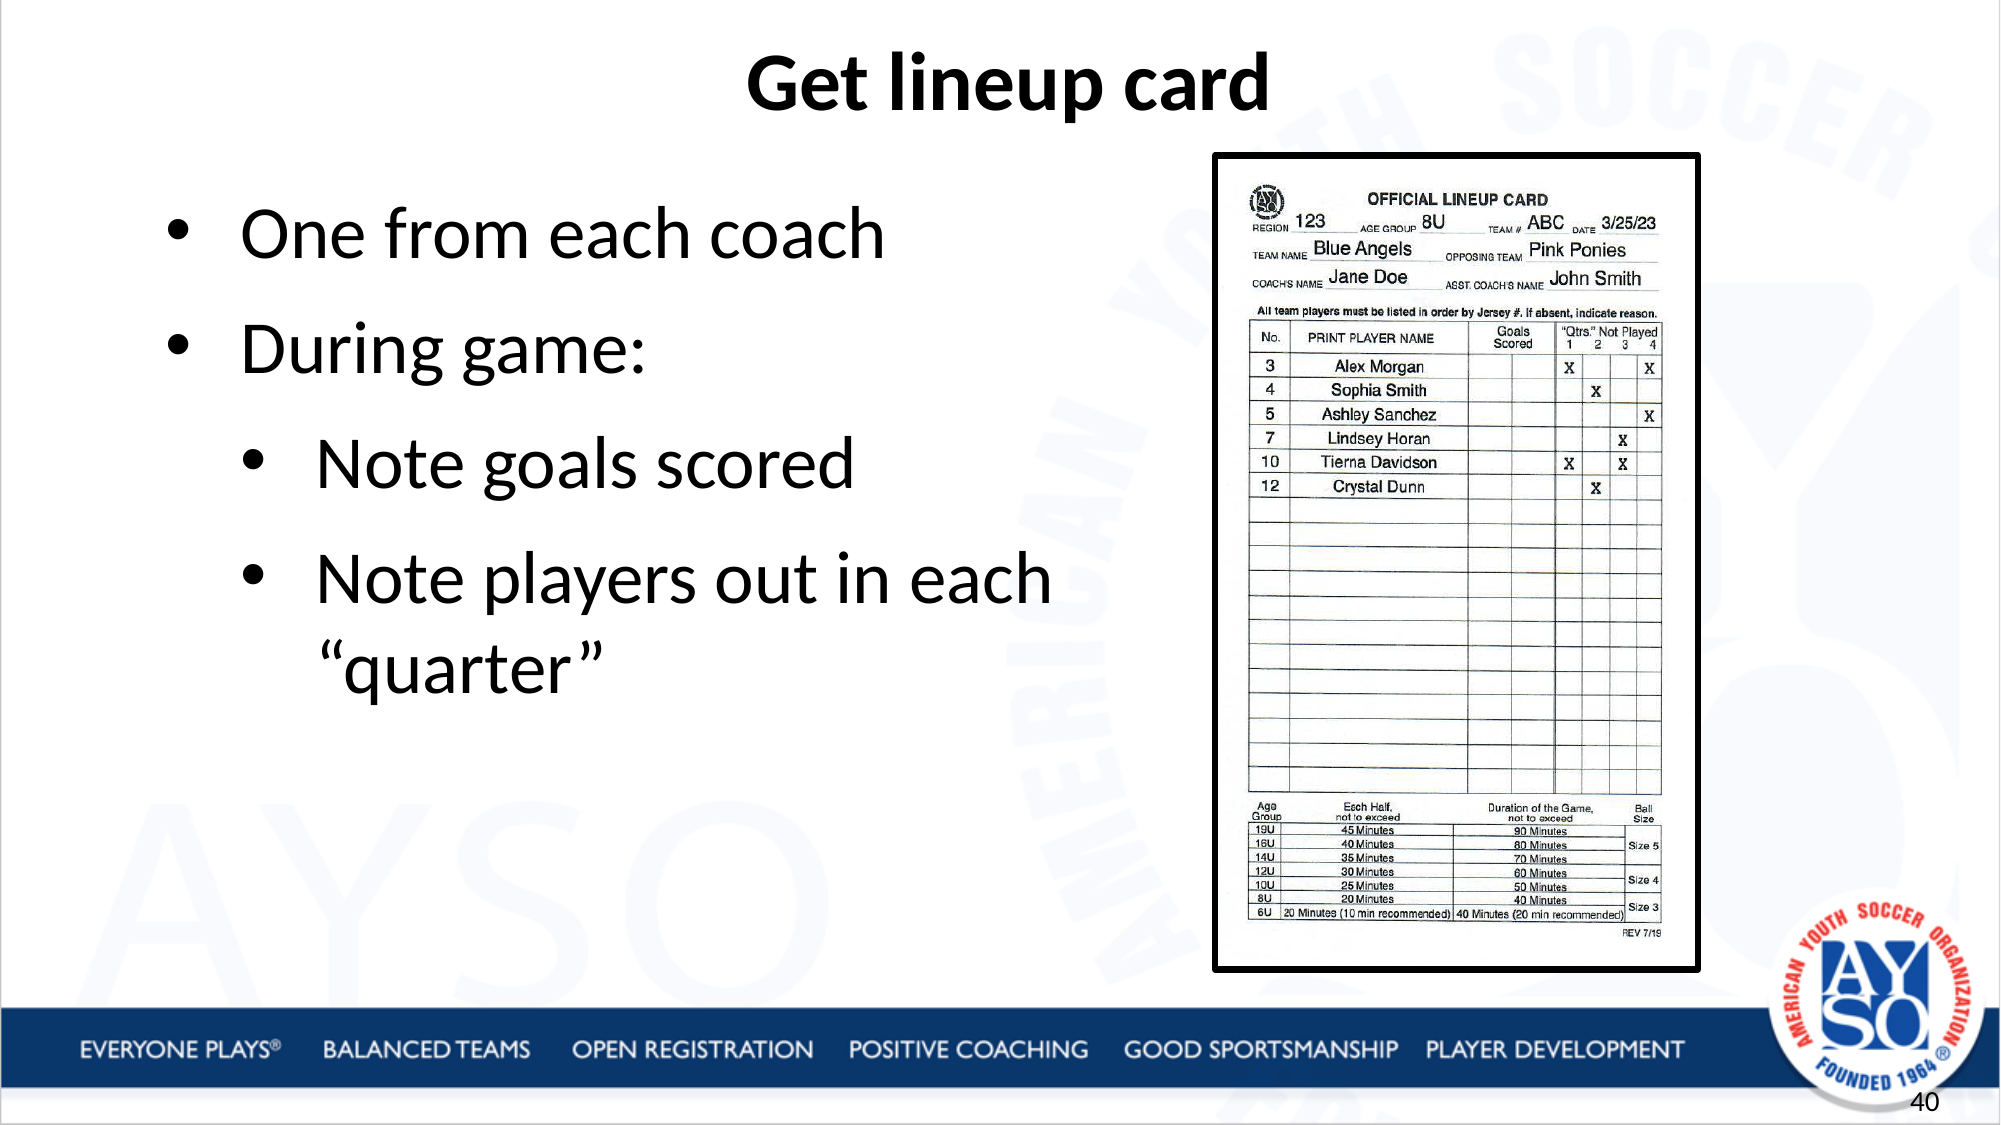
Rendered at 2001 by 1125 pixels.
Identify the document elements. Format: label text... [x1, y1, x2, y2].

slide_number 40 [1850, 1074, 2000, 1125]
text_box Get lineup card [112, 20, 1907, 135]
text_box One from each coach During game: Note goals scored Note players out in each “quarter” [151, 175, 1100, 716]
picture [0, 0, 2001, 1125]
